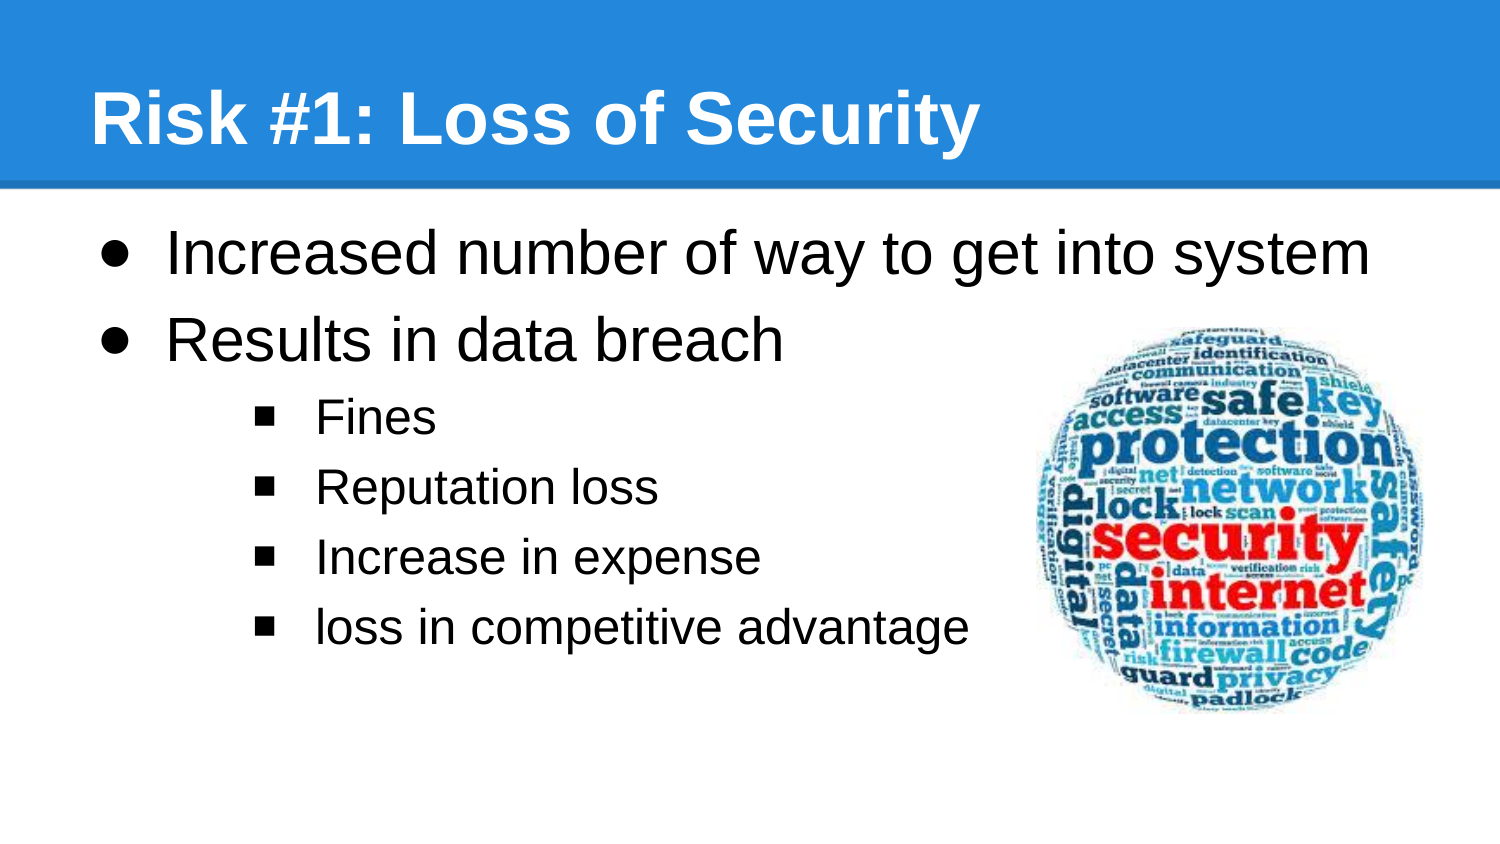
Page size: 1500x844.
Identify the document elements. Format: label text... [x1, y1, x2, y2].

list Increased number of way to get into system Results in data breach Fines Reputation loss Increase in expense loss in competitive advantage [75, 196, 1425, 808]
title Risk #1: Loss of Security [75, 33, 1425, 175]
picture [1036, 327, 1426, 715]
